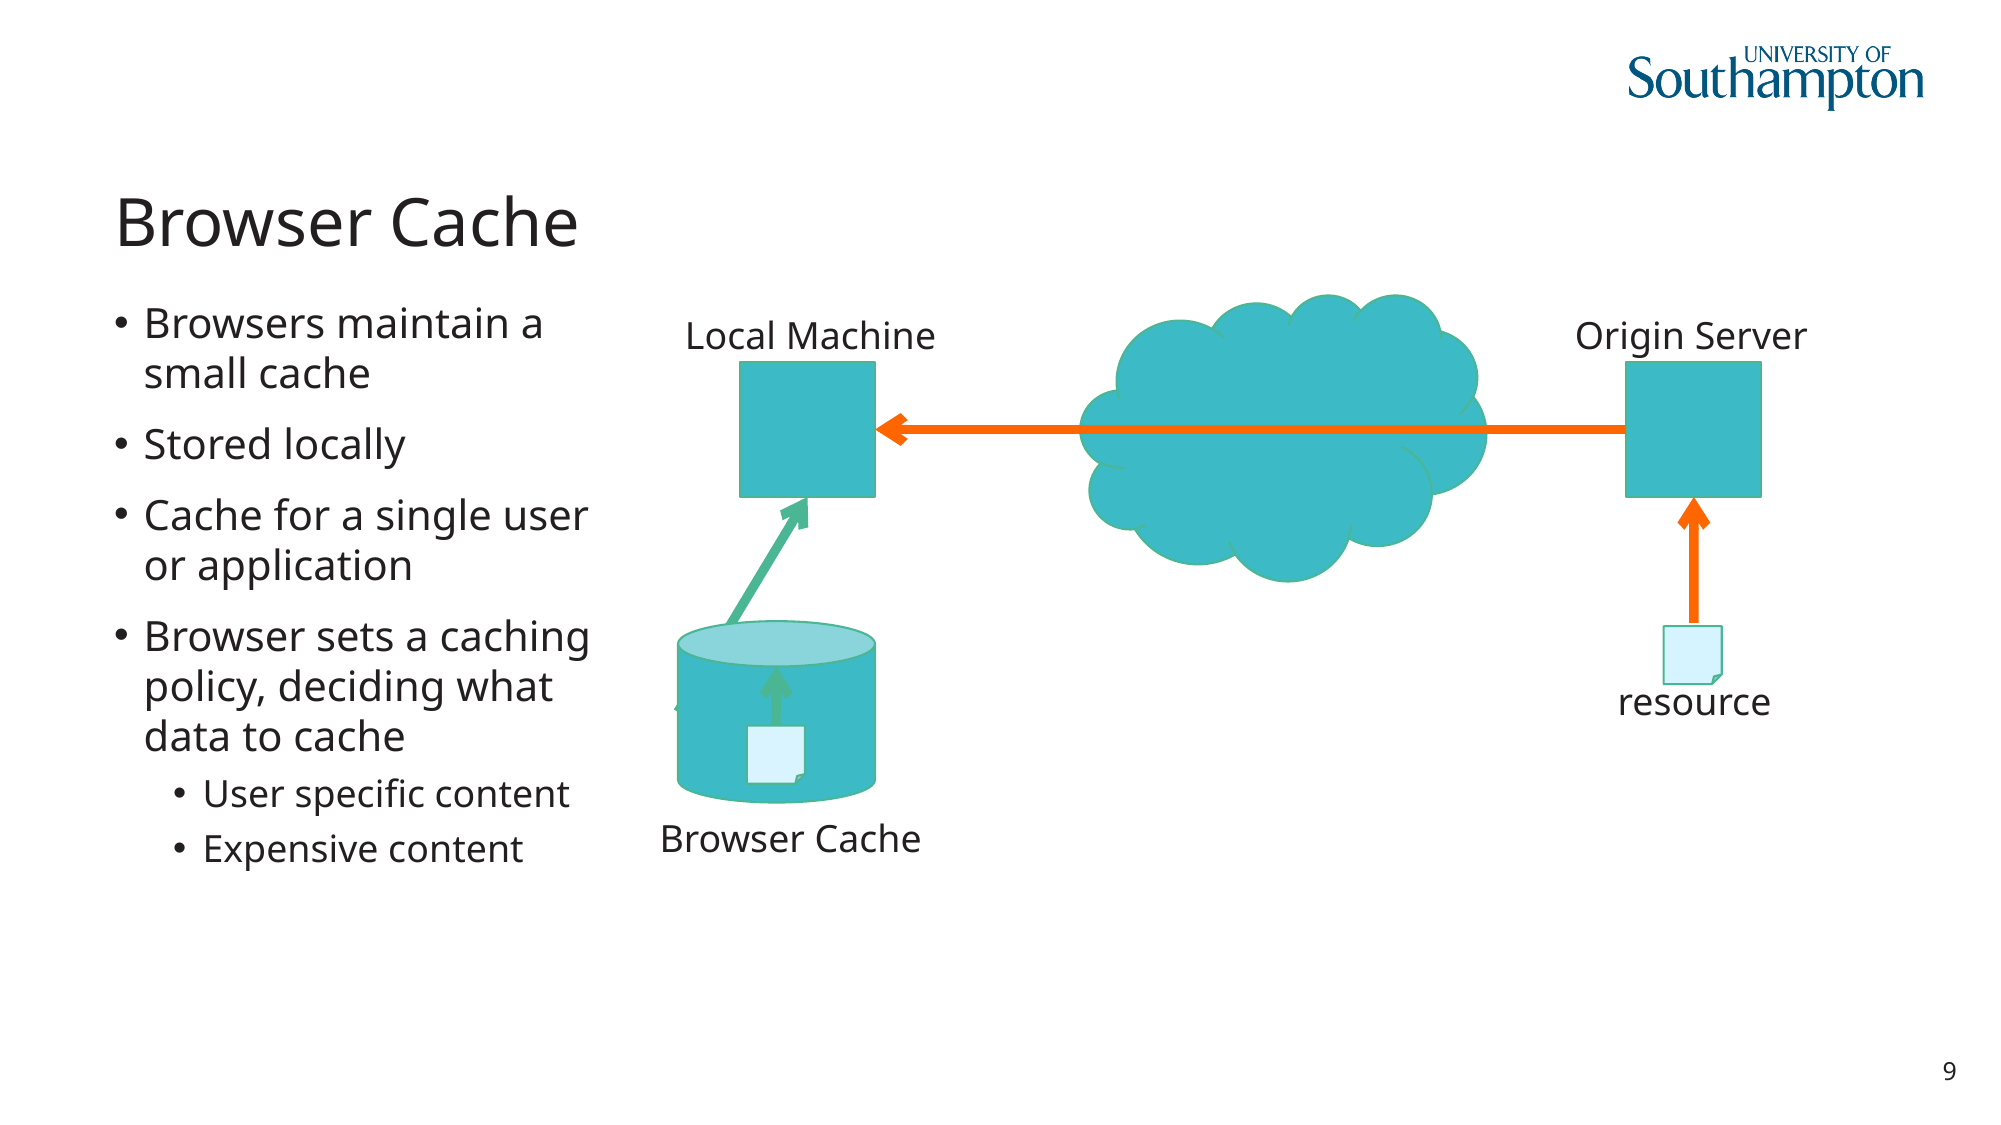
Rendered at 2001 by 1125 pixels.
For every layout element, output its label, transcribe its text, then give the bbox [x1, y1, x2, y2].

picture [1629, 46, 1924, 111]
picture [1629, 71, 1648, 95]
title Browser Cache [102, 113, 1898, 268]
list Browsers maintain a small cache Stored locally Cache for a single user or application Browser sets a caching policy, deciding what data to cache User specific content Expensive content [102, 290, 645, 1024]
picture [1869, 48, 1877, 60]
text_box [644, 294, 1856, 869]
